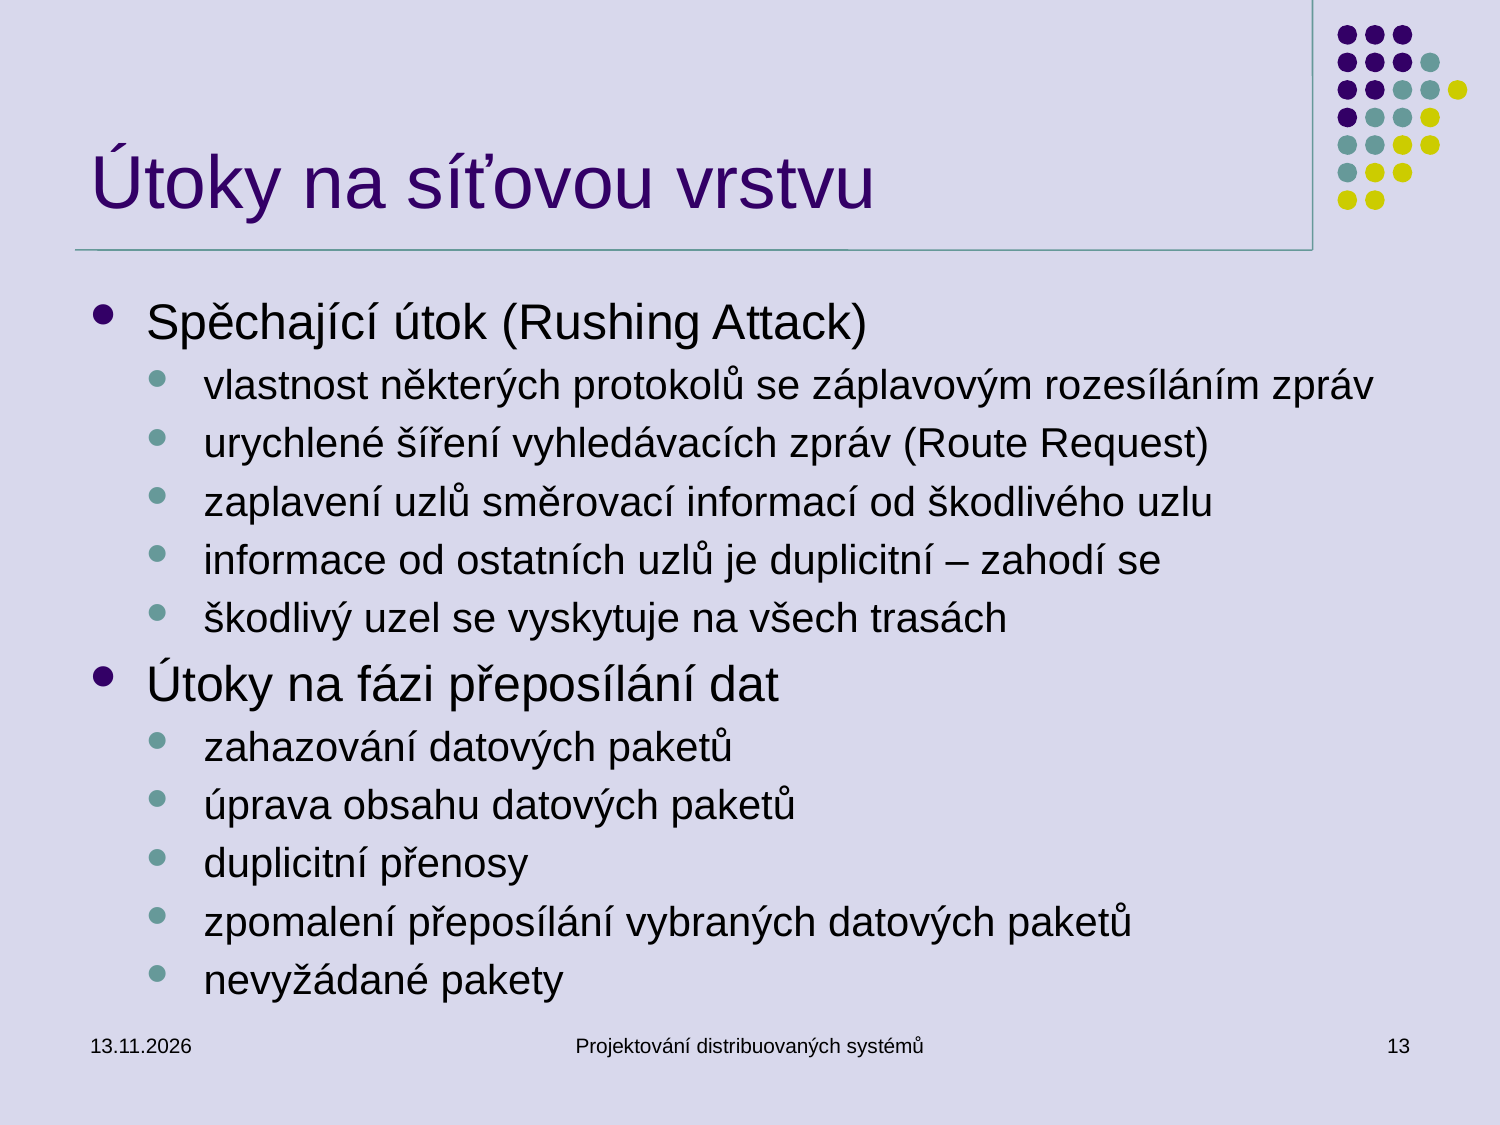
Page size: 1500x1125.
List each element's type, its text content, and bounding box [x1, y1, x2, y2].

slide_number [75, 1025, 425, 1100]
slide_number 13 [1074, 1025, 1425, 1100]
title Útoky na síťovou vrstvu [75, 20, 1313, 233]
footer Projektování distribuovaných systémů [512, 1025, 988, 1100]
list Spěchající útok (Rushing Attack) vlastnost některých protokolů se záplavovým rozesíláním zpráv urychlené šíření vyhledávacích zpráv (Route Request) zaplavení uzlů směrovací informací od škodlivého uzlu informace od ostatních uzlů je duplicitní – zahodí se škodlivý uzel se vyskytuje na všech trasách Útoky na fázi přeposílání dat zahazování datových paketů úprava obsahu datových paketů duplicitní přenosy zpomalení přeposílání vybraných datových paketů nevyžádané pakety [75, 282, 1425, 1006]
